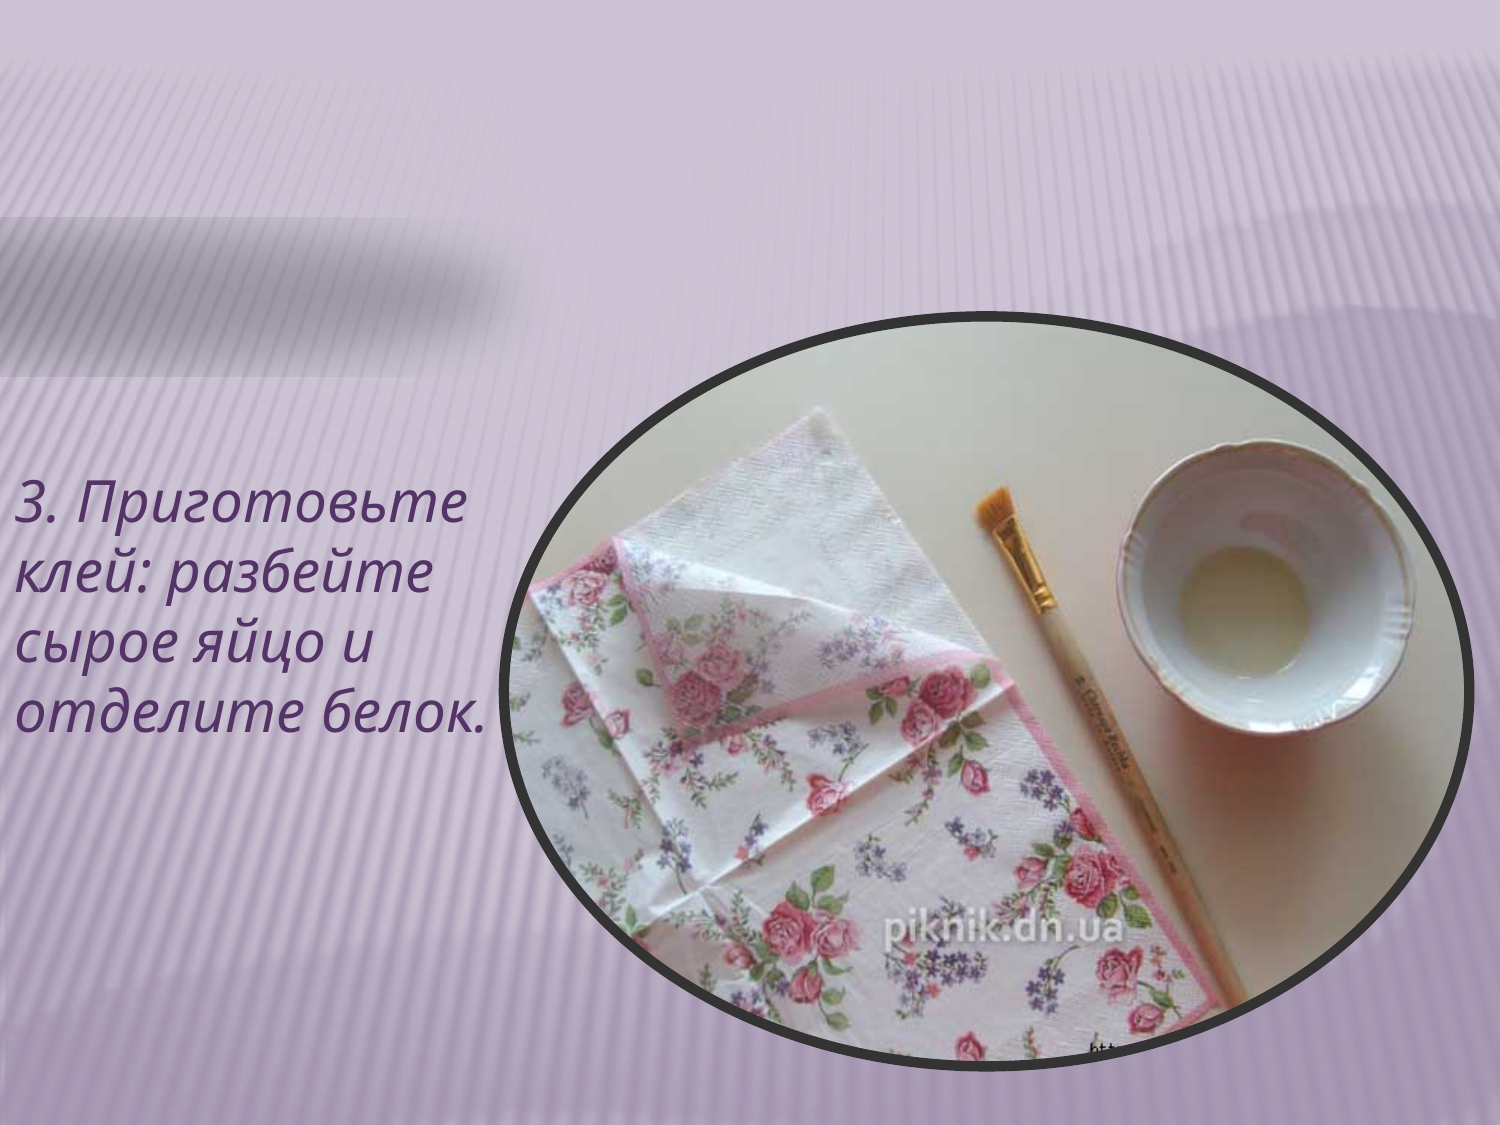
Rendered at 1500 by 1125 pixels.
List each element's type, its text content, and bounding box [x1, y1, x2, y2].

picture [503, 316, 1470, 1067]
text_box 3. Приготовьте клей: разбейте сырое яйцо и отделите белок. [0, 456, 493, 752]
